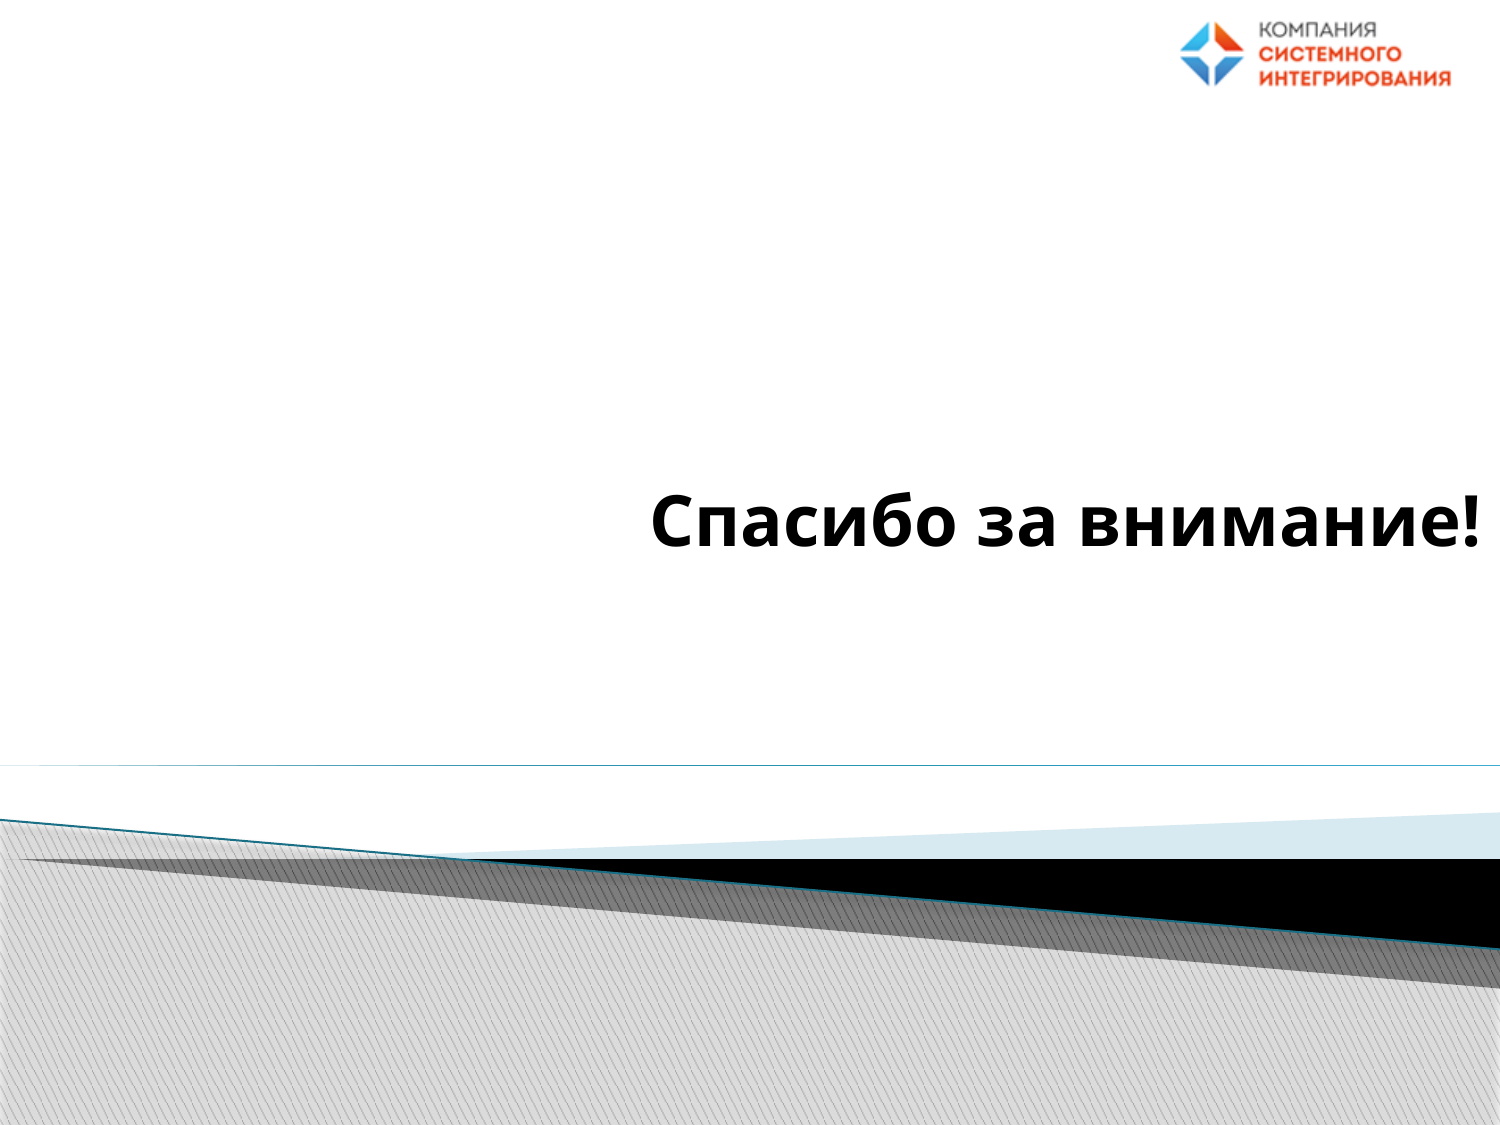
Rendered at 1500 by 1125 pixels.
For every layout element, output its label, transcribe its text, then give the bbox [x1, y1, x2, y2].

picture [1180, 18, 1459, 89]
subtitle Спасибо за внимание! [0, 468, 1500, 1125]
